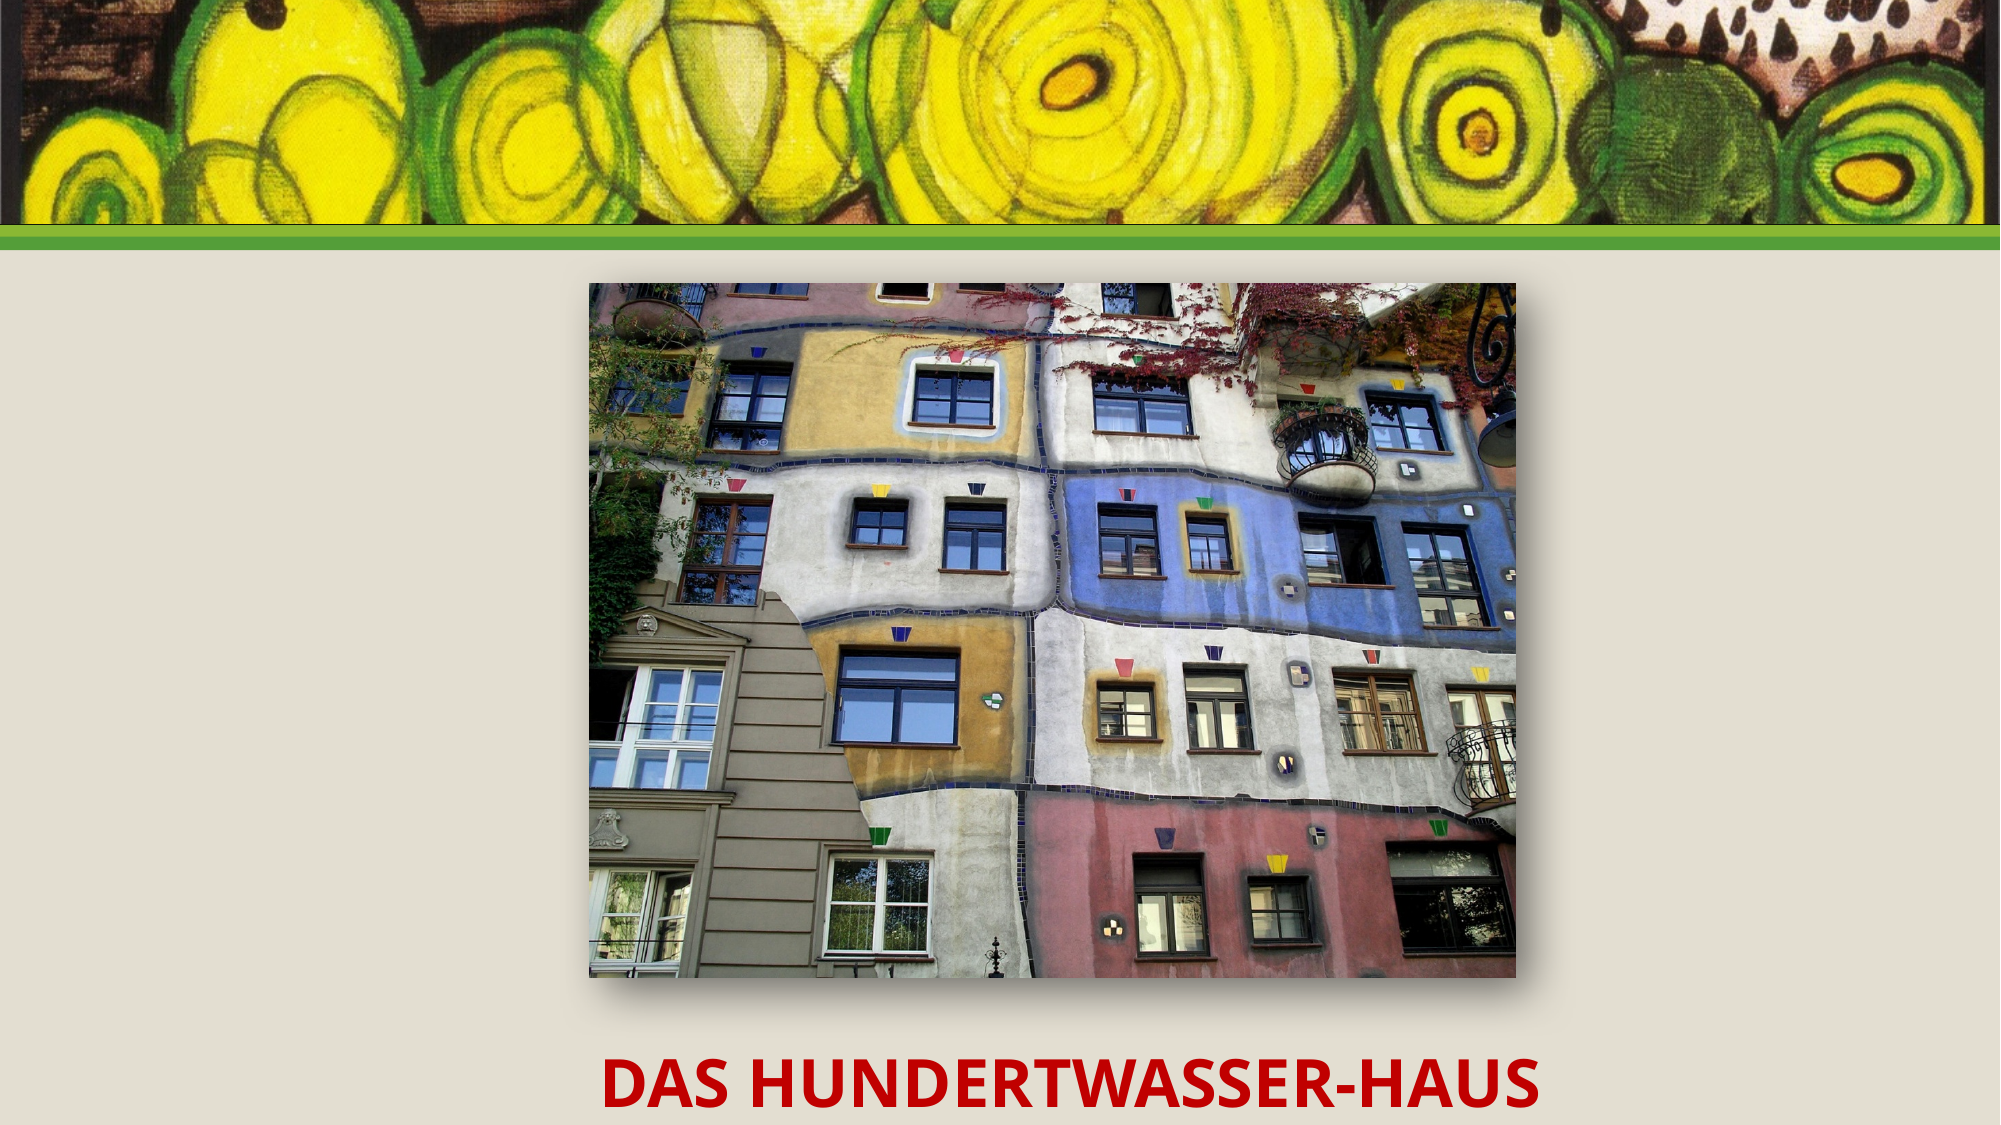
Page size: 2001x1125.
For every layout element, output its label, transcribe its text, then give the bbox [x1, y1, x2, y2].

picture [0, 0, 2000, 224]
text_box DAS HUNDERTWASSER-HAUS [496, 1033, 1645, 1125]
picture [589, 283, 1516, 978]
